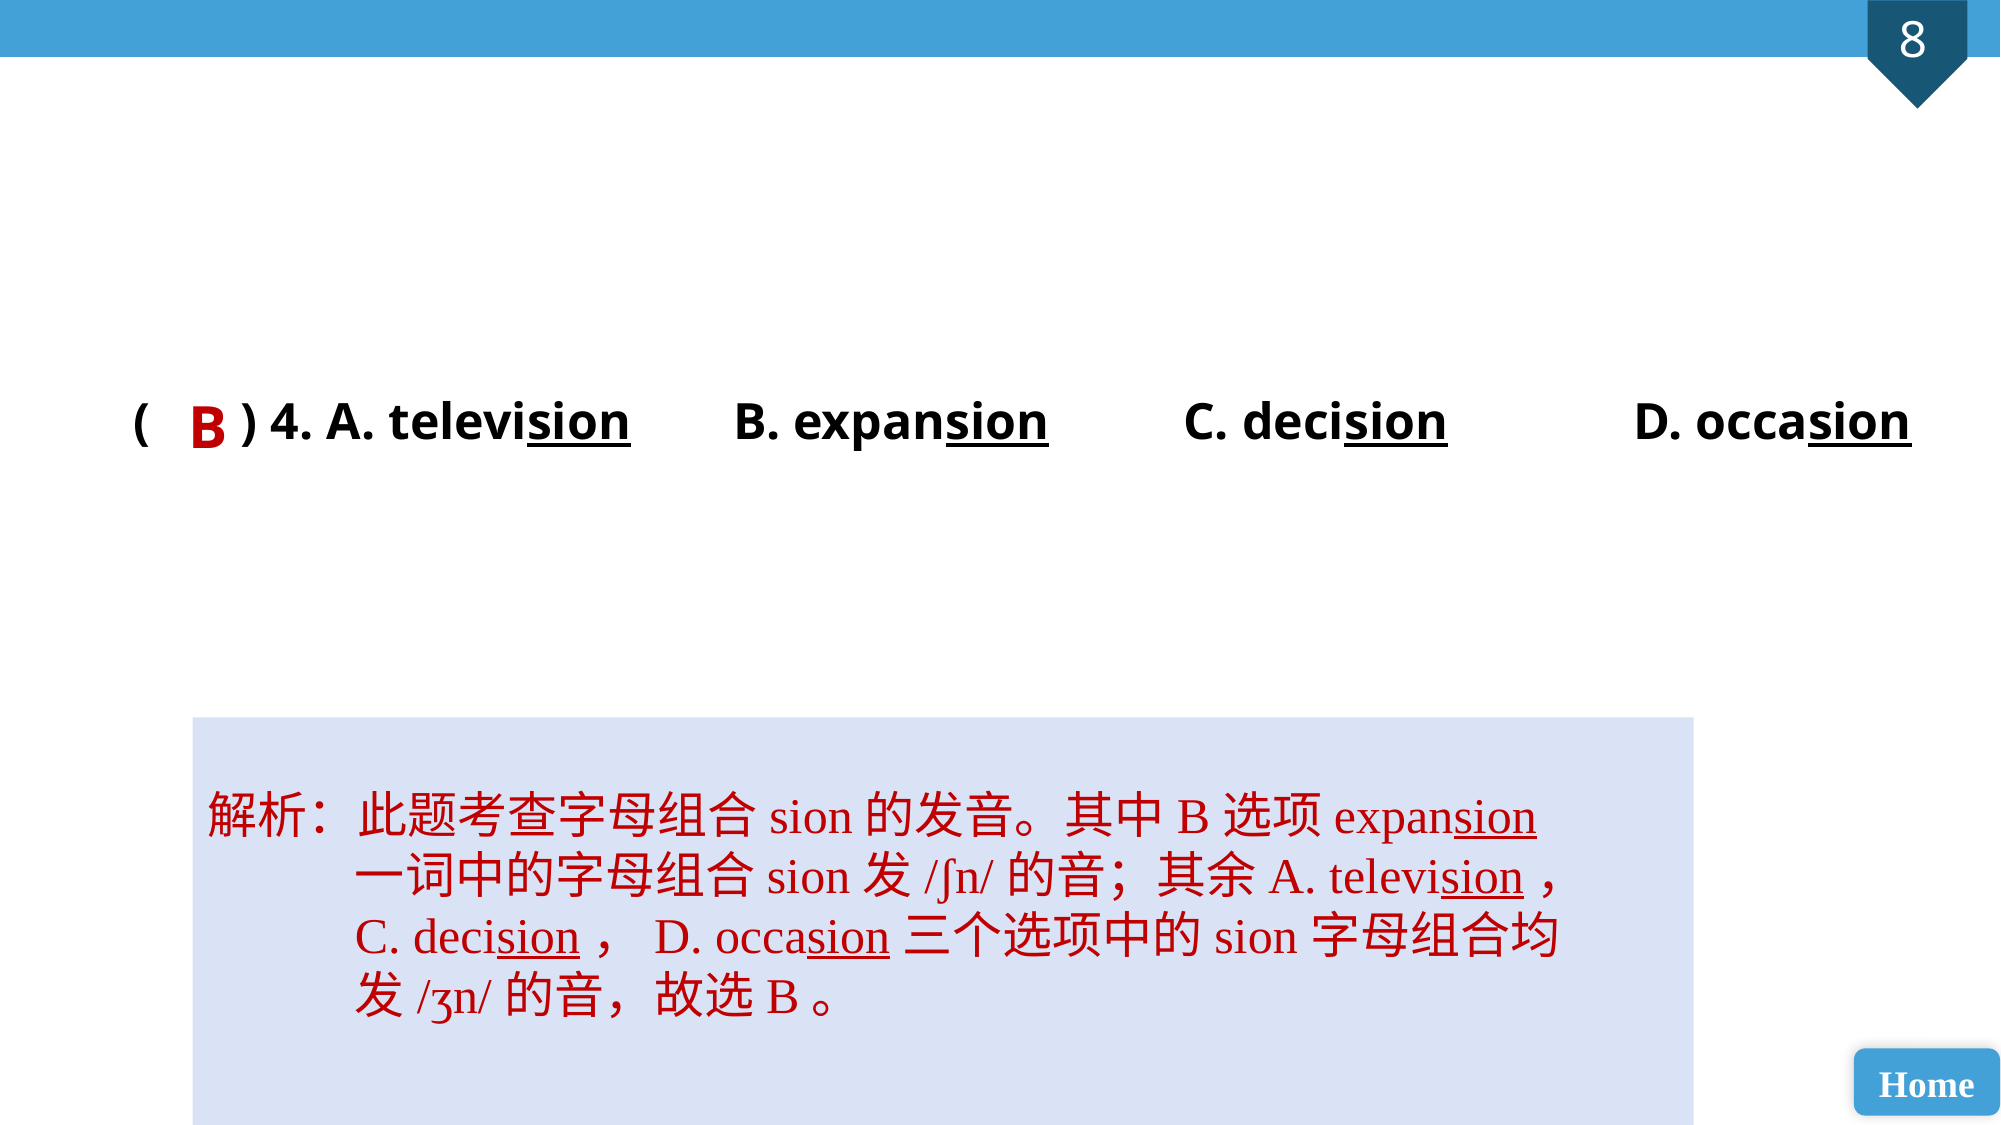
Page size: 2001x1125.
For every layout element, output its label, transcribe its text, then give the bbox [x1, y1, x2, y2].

text_box 解析：此题考查字母组合sion的发音。其中B选项expansion一词中的字母组合sion发/ʃn/的音；其余A. television，C. decision，D. occasion三个选项中的sion字母组合均发/ʒn/的音，故选B。 [192, 775, 1608, 1031]
text_box ( ) 4. A. television B. expansion C. decision D. occasion [118, 364, 1983, 457]
text_box B [174, 382, 244, 468]
text_box [191, 716, 1695, 1125]
